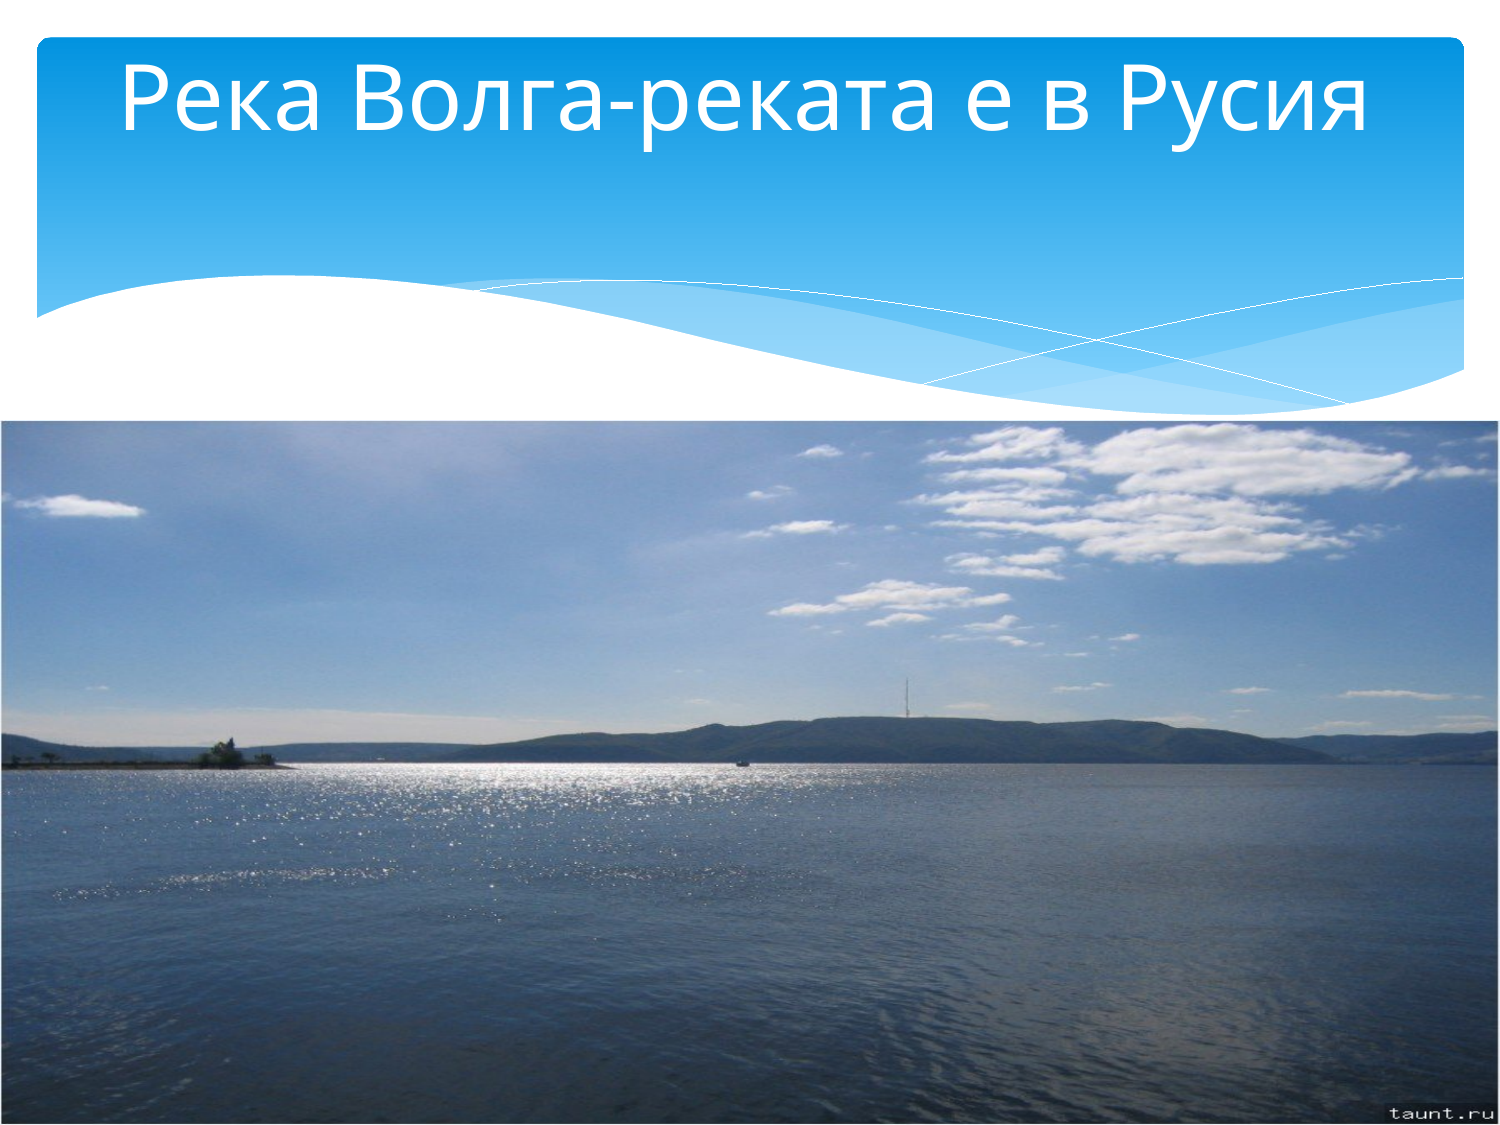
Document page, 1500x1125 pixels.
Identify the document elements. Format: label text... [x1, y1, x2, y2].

picture [0, 420, 1500, 1125]
title Река Волга-реката е в Русия [70, 0, 1421, 188]
